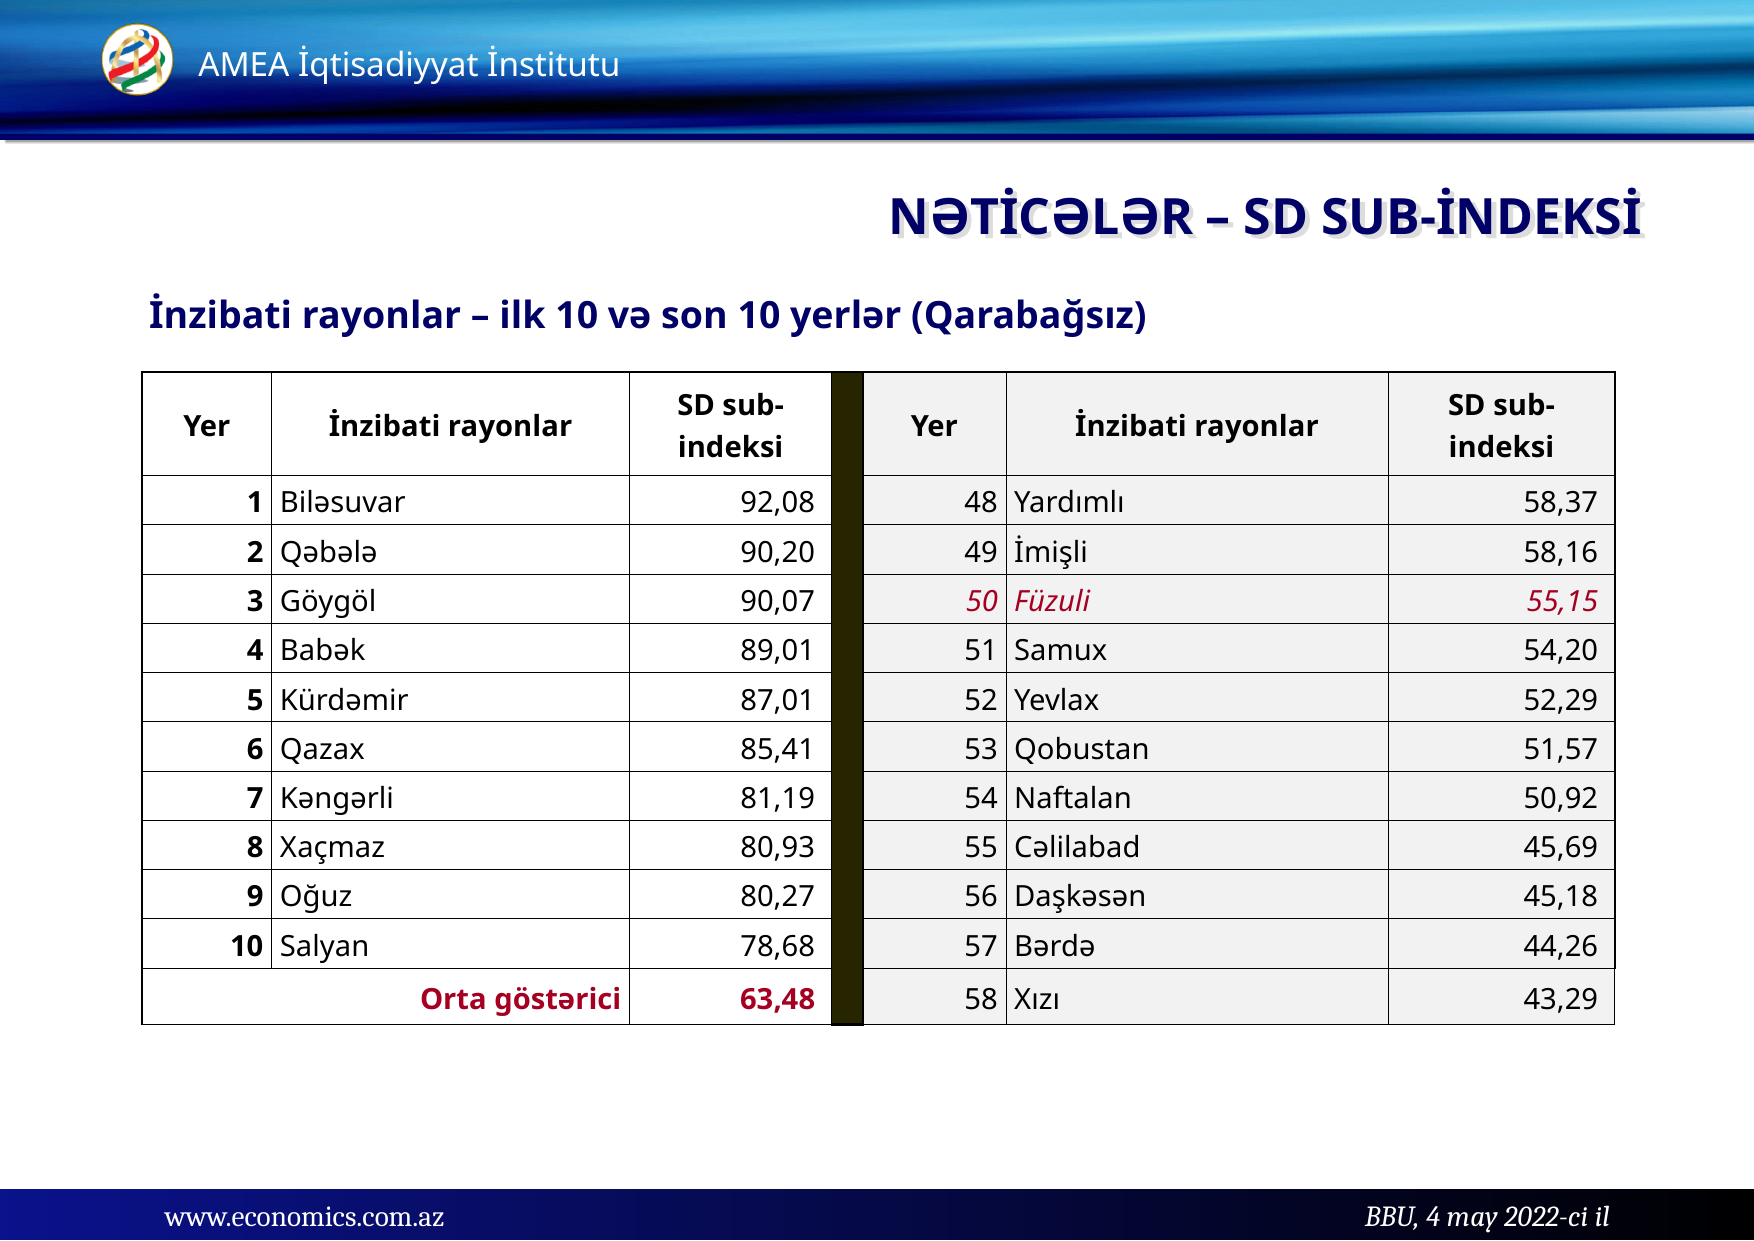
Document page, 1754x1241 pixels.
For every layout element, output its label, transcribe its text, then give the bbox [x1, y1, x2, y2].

table_header İnzibati rayonlar [1007, 373, 1388, 475]
table_cell 63,48 [630, 969, 831, 1024]
table_header Yer [143, 373, 271, 475]
table_cell 4 [143, 624, 271, 672]
table_cell 48 [864, 476, 1006, 524]
table_cell 10 [143, 919, 271, 968]
table_cell Yevlax [1007, 673, 1388, 721]
table_cell 9 [143, 870, 271, 918]
table_cell Cəlilabad [1007, 821, 1388, 869]
table_cell Oğuz [272, 870, 629, 918]
table_cell Kürdəmir [272, 673, 629, 721]
table_cell 58 [864, 969, 1006, 1024]
text_box İnzibati rayonlar – ilk 10 və son 10 yerlər (Qarabağsız) [134, 265, 1545, 343]
table_cell Qobustan [1007, 722, 1388, 771]
table_cell Naftalan [1007, 772, 1388, 820]
table_cell 6 [143, 722, 271, 771]
table_cell 3 [143, 575, 271, 623]
table_cell 78,68 [630, 919, 831, 968]
text_box NƏTİCƏLƏR – SD SUB-İNDEKSİ [546, 176, 1657, 252]
table_cell Qazax [272, 722, 629, 771]
table_cell 7 [143, 772, 271, 820]
table_cell 56 [864, 870, 1006, 918]
table_cell 53 [864, 722, 1006, 771]
table_cell Biləsuvar [272, 476, 629, 524]
table_cell 5 [143, 673, 271, 721]
table_cell 85,41 [630, 722, 831, 771]
text_box www.economics.com.az BBU, 4 may 2022-ci il [0, 1189, 1754, 1240]
table_cell Orta göstərici [143, 969, 629, 1024]
table_cell 1 [143, 476, 271, 524]
table_cell Samux [1007, 624, 1388, 672]
table_cell 50,92 [1389, 772, 1614, 820]
table_cell 43,29 [1389, 969, 1614, 1024]
table_cell 52 [864, 673, 1006, 721]
table_cell 51,57 [1389, 722, 1614, 771]
table_cell 80,93 [630, 821, 831, 869]
table_cell Kəngərli [272, 772, 629, 820]
table_cell Xaçmaz [272, 821, 629, 869]
table_cell 55,15 [1389, 575, 1614, 623]
table_cell 90,07 [630, 575, 831, 623]
table_cell 50 [864, 575, 1006, 623]
table_cell 8 [143, 821, 271, 869]
table_cell 80,27 [630, 870, 831, 918]
table_cell 87,01 [630, 673, 831, 721]
table_cell 90,20 [630, 525, 831, 574]
table_header İnzibati rayonlar [272, 373, 629, 475]
table_cell İmişli [1007, 525, 1388, 574]
table_cell 89,01 [630, 624, 831, 672]
table_cell Yardımlı [1007, 476, 1388, 524]
table_cell 54 [864, 772, 1006, 820]
table_header Yer [864, 373, 1006, 475]
table_cell 58,37 [1389, 476, 1614, 524]
table_cell 49 [864, 525, 1006, 574]
table_cell Qəbələ [272, 525, 629, 574]
table_cell 92,08 [630, 476, 831, 524]
table_header [832, 373, 862, 1023]
table_cell 52,29 [1389, 673, 1614, 721]
table_cell Salyan [272, 919, 629, 968]
table_cell Xızı [1007, 969, 1388, 1024]
table_header SD sub-indeksi [1389, 373, 1614, 475]
table_cell 55 [864, 821, 1006, 869]
table_cell 81,19 [630, 772, 831, 820]
table_cell 58,16 [1389, 525, 1614, 574]
table_cell Daşkəsən [1007, 870, 1388, 918]
table_header SD sub-indeksi [630, 373, 831, 475]
table_cell 57 [864, 919, 1006, 968]
table_cell 45,69 [1389, 821, 1614, 869]
table_cell 44,26 [1389, 919, 1614, 968]
table_cell Bərdə [1007, 919, 1388, 968]
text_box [0, 0, 1754, 137]
table_cell 45,18 [1389, 870, 1614, 918]
table_cell 51 [864, 624, 1006, 672]
table_cell 54,20 [1389, 624, 1614, 672]
table_cell Babək [272, 624, 629, 672]
table_cell Füzuli [1007, 575, 1388, 623]
table_cell 2 [143, 525, 271, 574]
table_cell Göygöl [272, 575, 629, 623]
